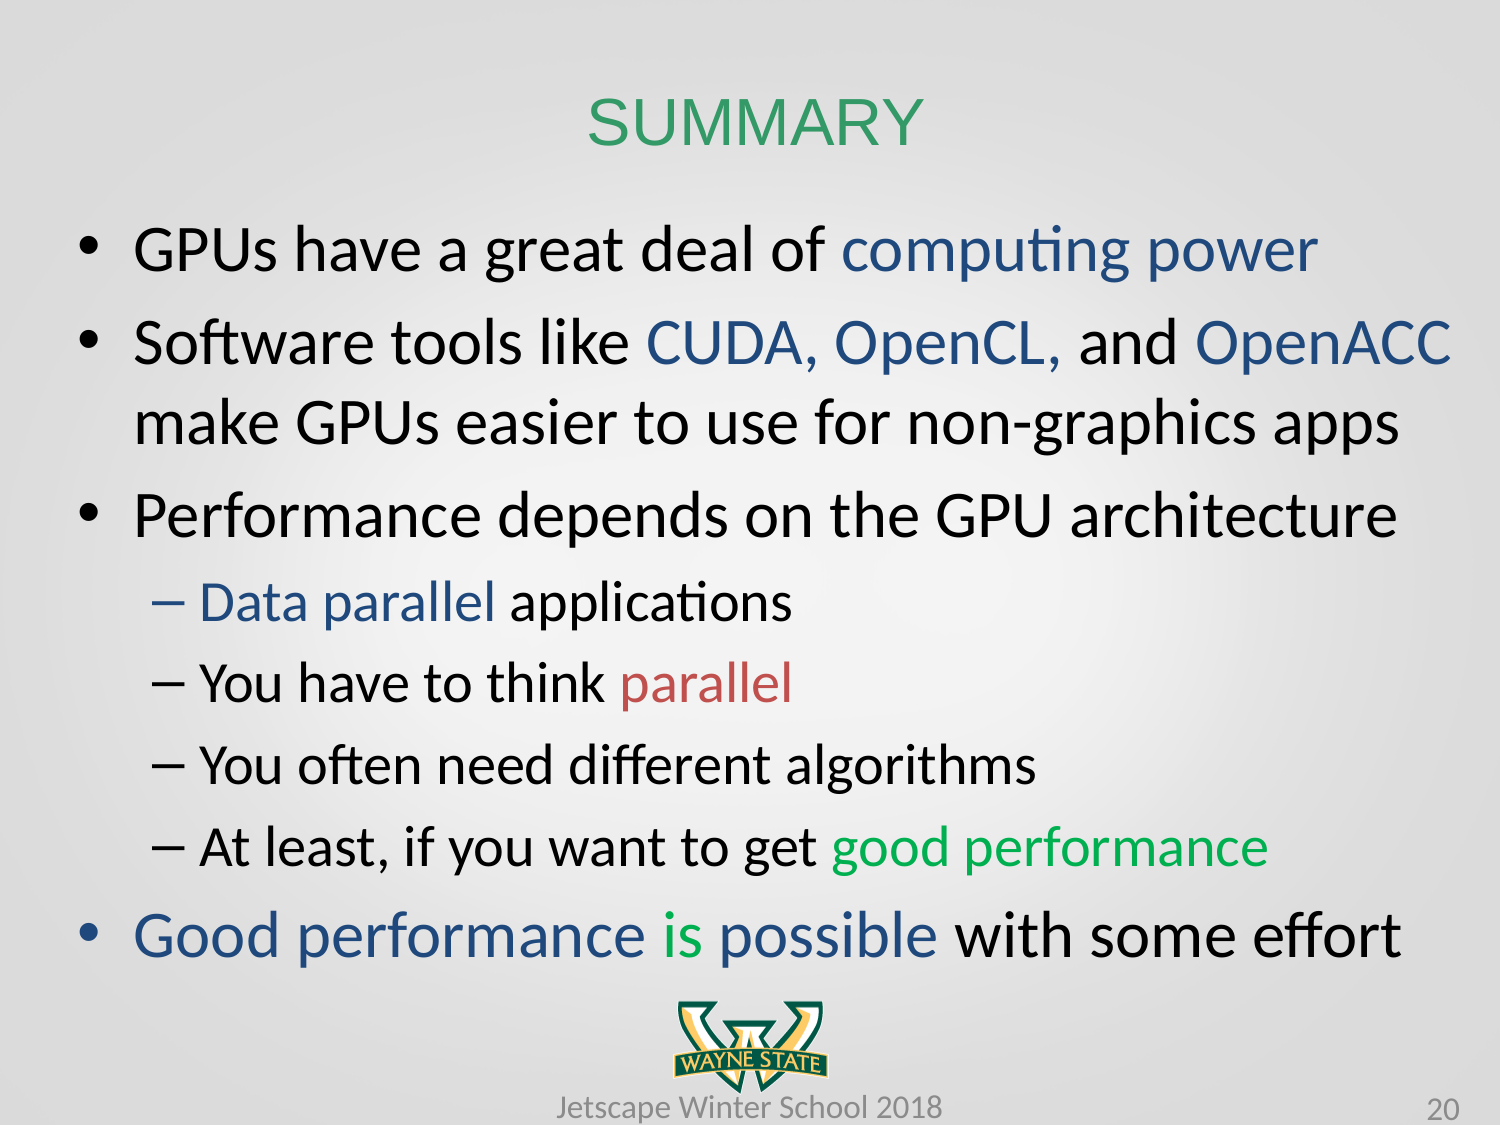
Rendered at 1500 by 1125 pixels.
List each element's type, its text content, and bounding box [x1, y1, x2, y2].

text_box SUMMARY [62, 24, 1450, 213]
list GPUs have a great deal of computing power Software tools like CUDA, OpenCL, and OpenACC make GPUs easier to use for non-graphics apps Performance depends on the GPU architecture Data parallel applications You have to think parallel You often need different algorithms At least, if you want to get good performance Good performance is possible with some effort [62, 197, 1475, 979]
slide_number 20 [1125, 1077, 1475, 1125]
footer Jetscape Winter School 2018 [512, 1074, 988, 1125]
picture [0, 0, 1500, 1125]
